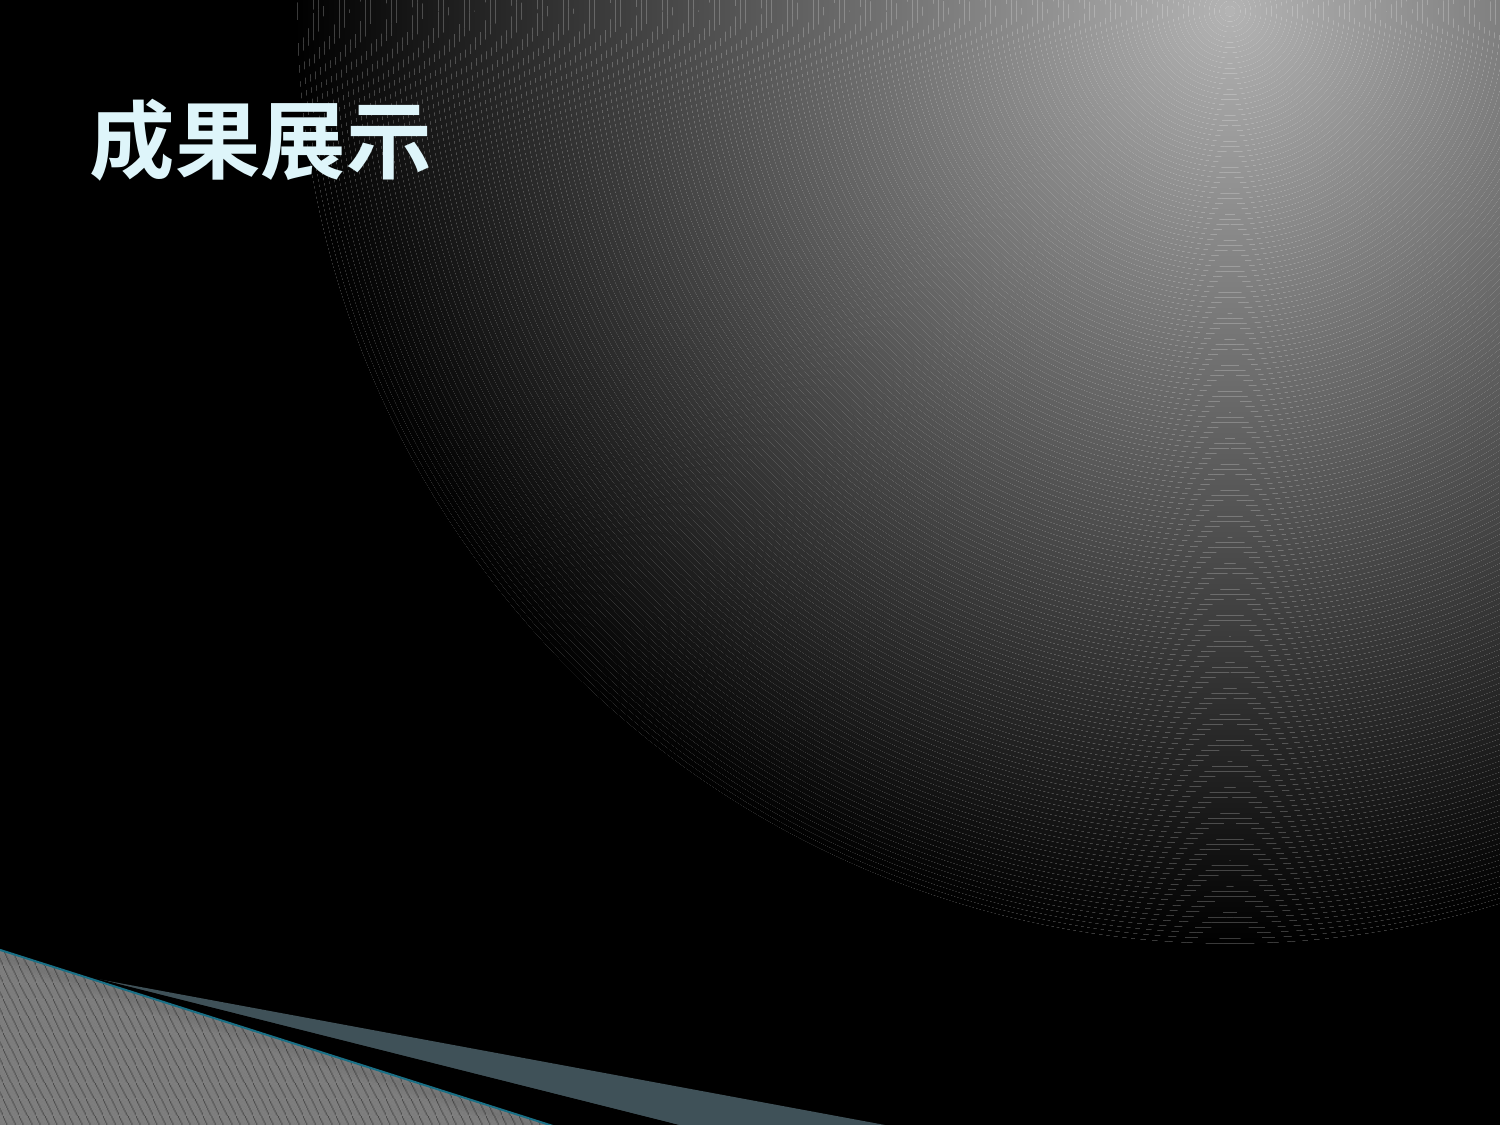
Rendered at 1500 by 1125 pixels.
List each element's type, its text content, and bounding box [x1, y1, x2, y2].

picture [0, 952, 543, 1125]
title 成果展示 [75, 45, 1425, 233]
